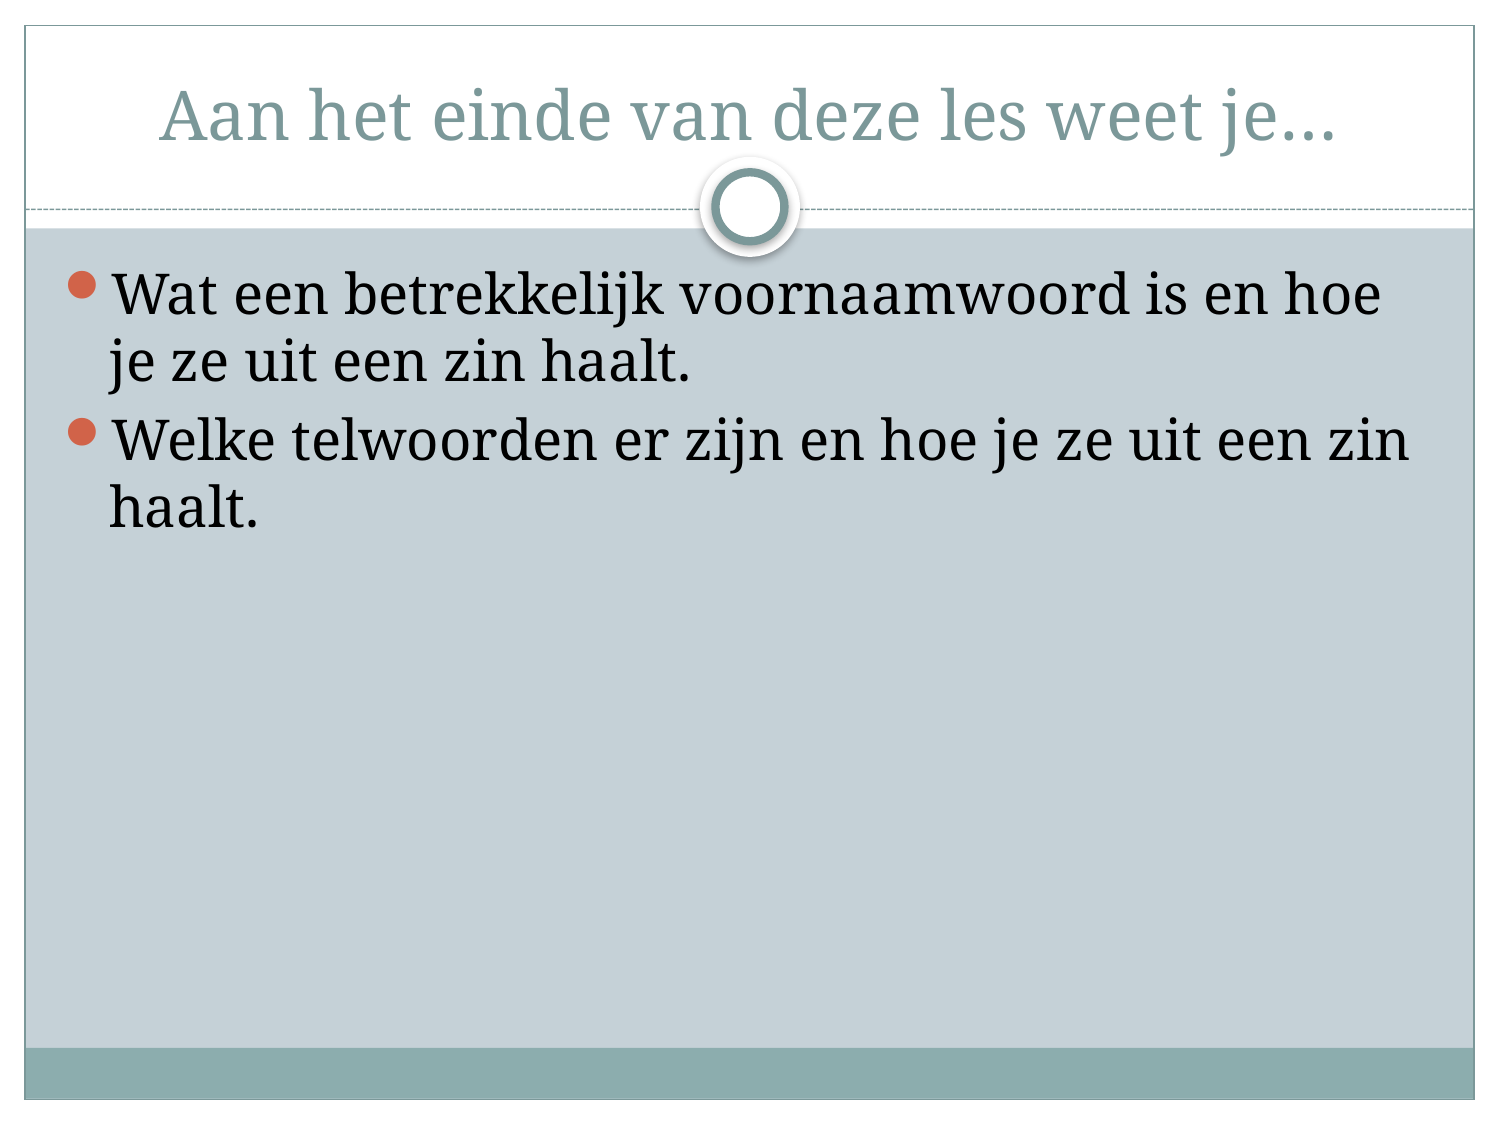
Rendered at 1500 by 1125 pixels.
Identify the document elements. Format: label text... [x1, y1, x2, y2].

list Wat een betrekkelijk voornaamwoord is en hoe je ze uit een zin haalt. Welke telwoorden er zijn en hoe je ze uit een zin haalt. [49, 250, 1445, 1001]
title Aan het einde van deze les weet je… [49, 37, 1450, 162]
